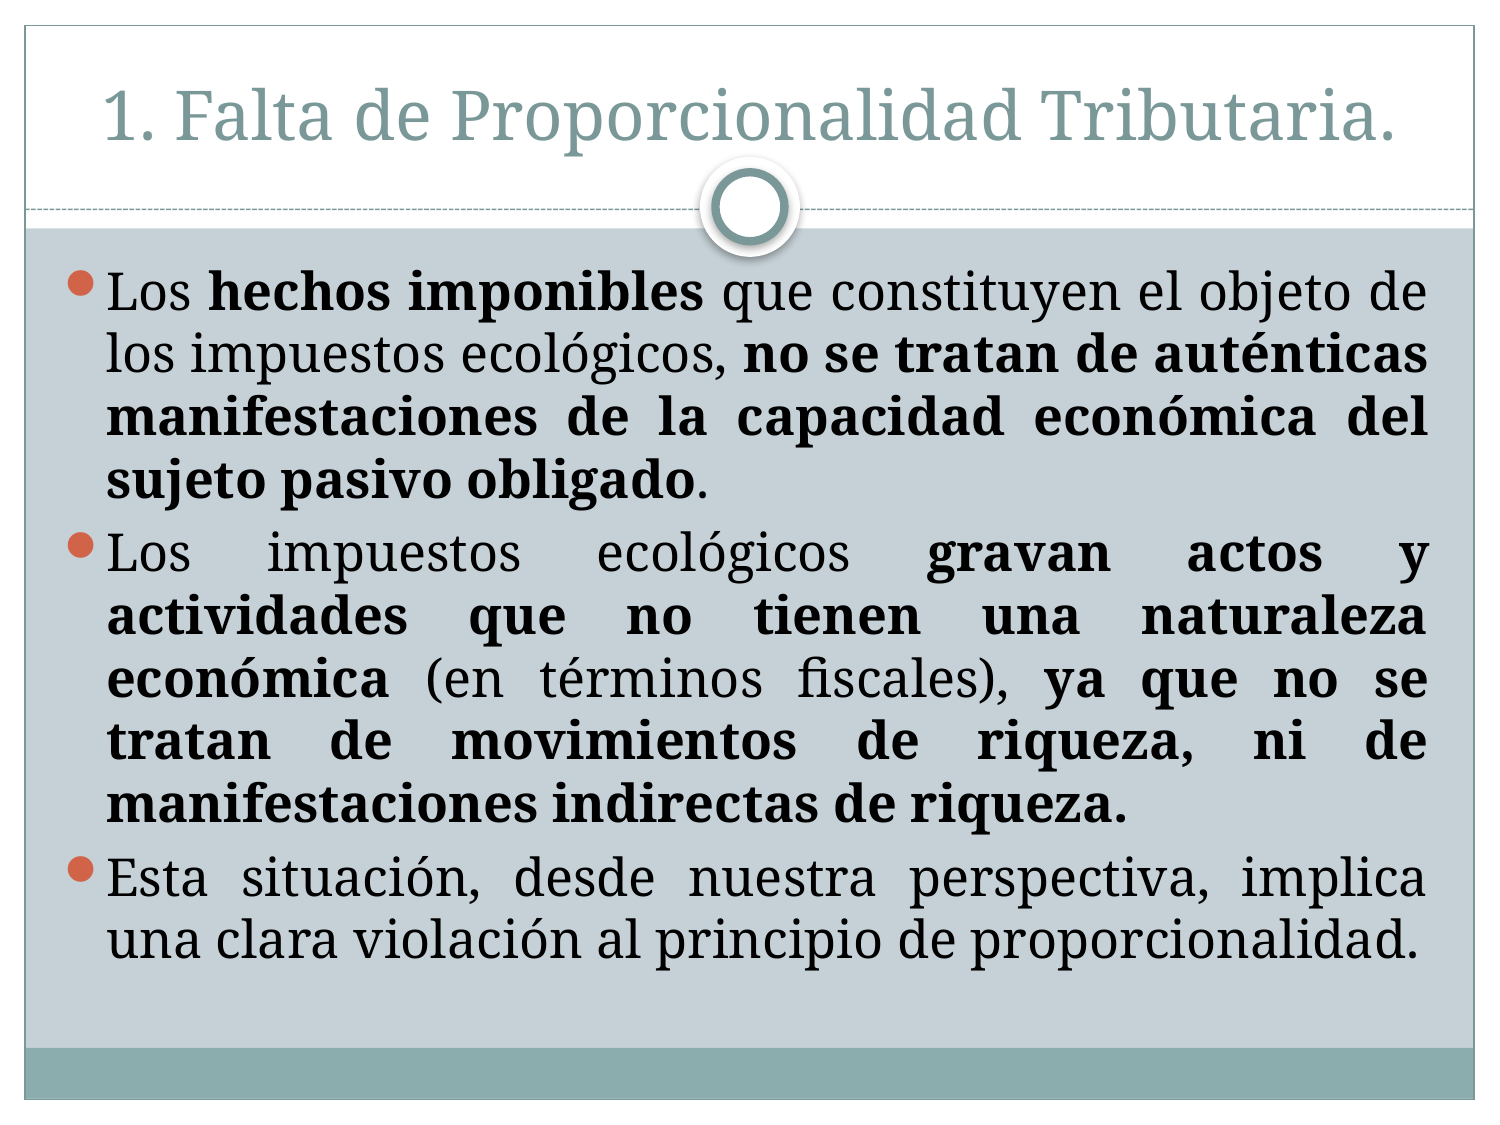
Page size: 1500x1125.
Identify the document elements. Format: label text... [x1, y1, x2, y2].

list Los hechos imponibles que constituyen el objeto de los impuestos ecológicos, no se tratan de auténticas manifestaciones de la capacidad económica del sujeto pasivo obligado. Los impuestos ecológicos gravan actos y actividades que no tienen una naturaleza económica (en términos fiscales), ya que no se tratan de movimientos de riqueza, ni de manifestaciones indirectas de riqueza. Esta situación, desde nuestra perspectiva, implica una clara violación al principio de proporcionalidad. [49, 250, 1445, 1001]
title 1. Falta de Proporcionalidad Tributaria. [49, 37, 1450, 162]
